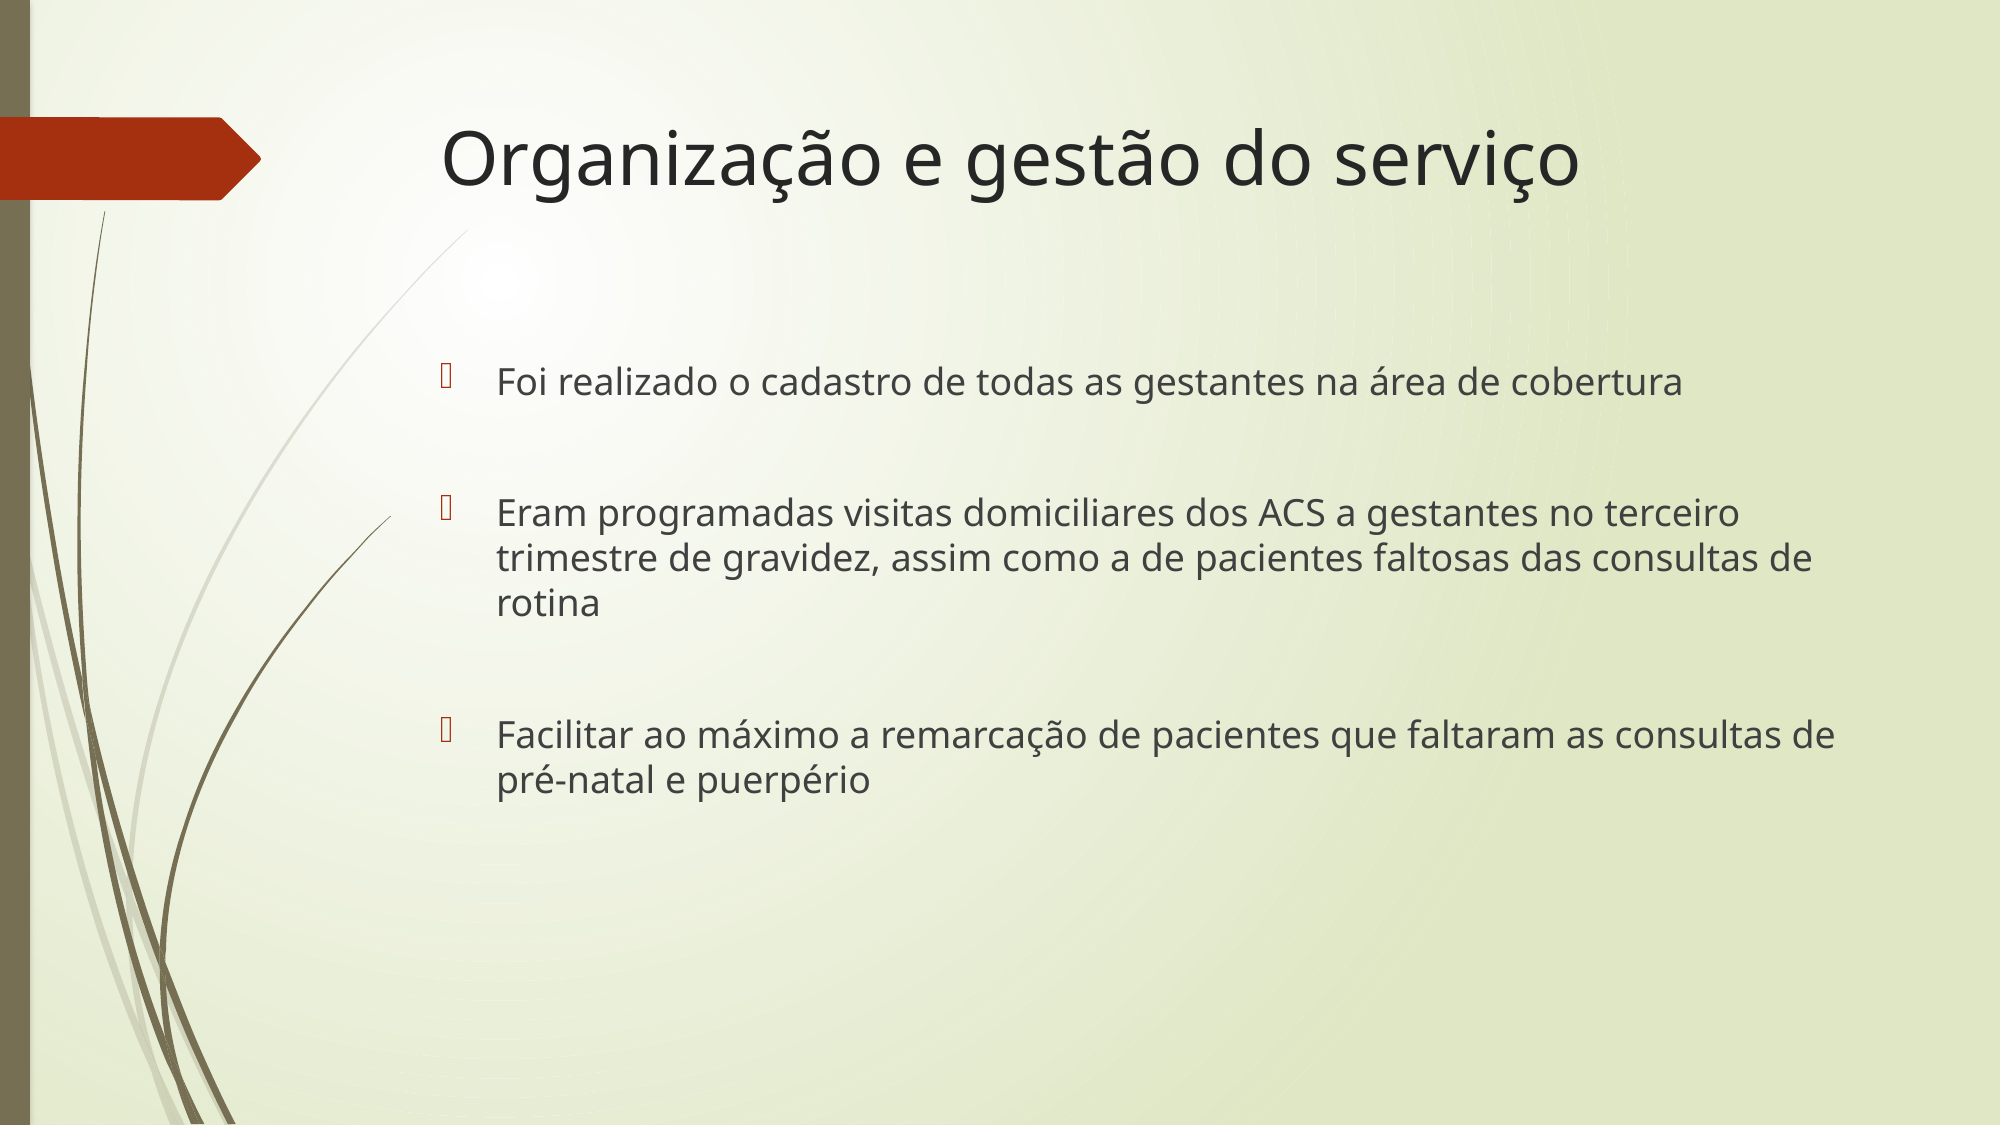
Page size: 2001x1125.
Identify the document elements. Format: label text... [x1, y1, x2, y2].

list Foi realizado o cadastro de todas as gestantes na área de cobertura Eram programadas visitas domiciliares dos ACS a gestantes no terceiro trimestre de gravidez, assim como a de pacientes faltosas das consultas de rotina Facilitar ao máximo a remarcação de pacientes que faltaram as consultas de pré-natal e puerpério [424, 350, 1888, 970]
title Organização e gestão do serviço [425, 102, 1888, 313]
